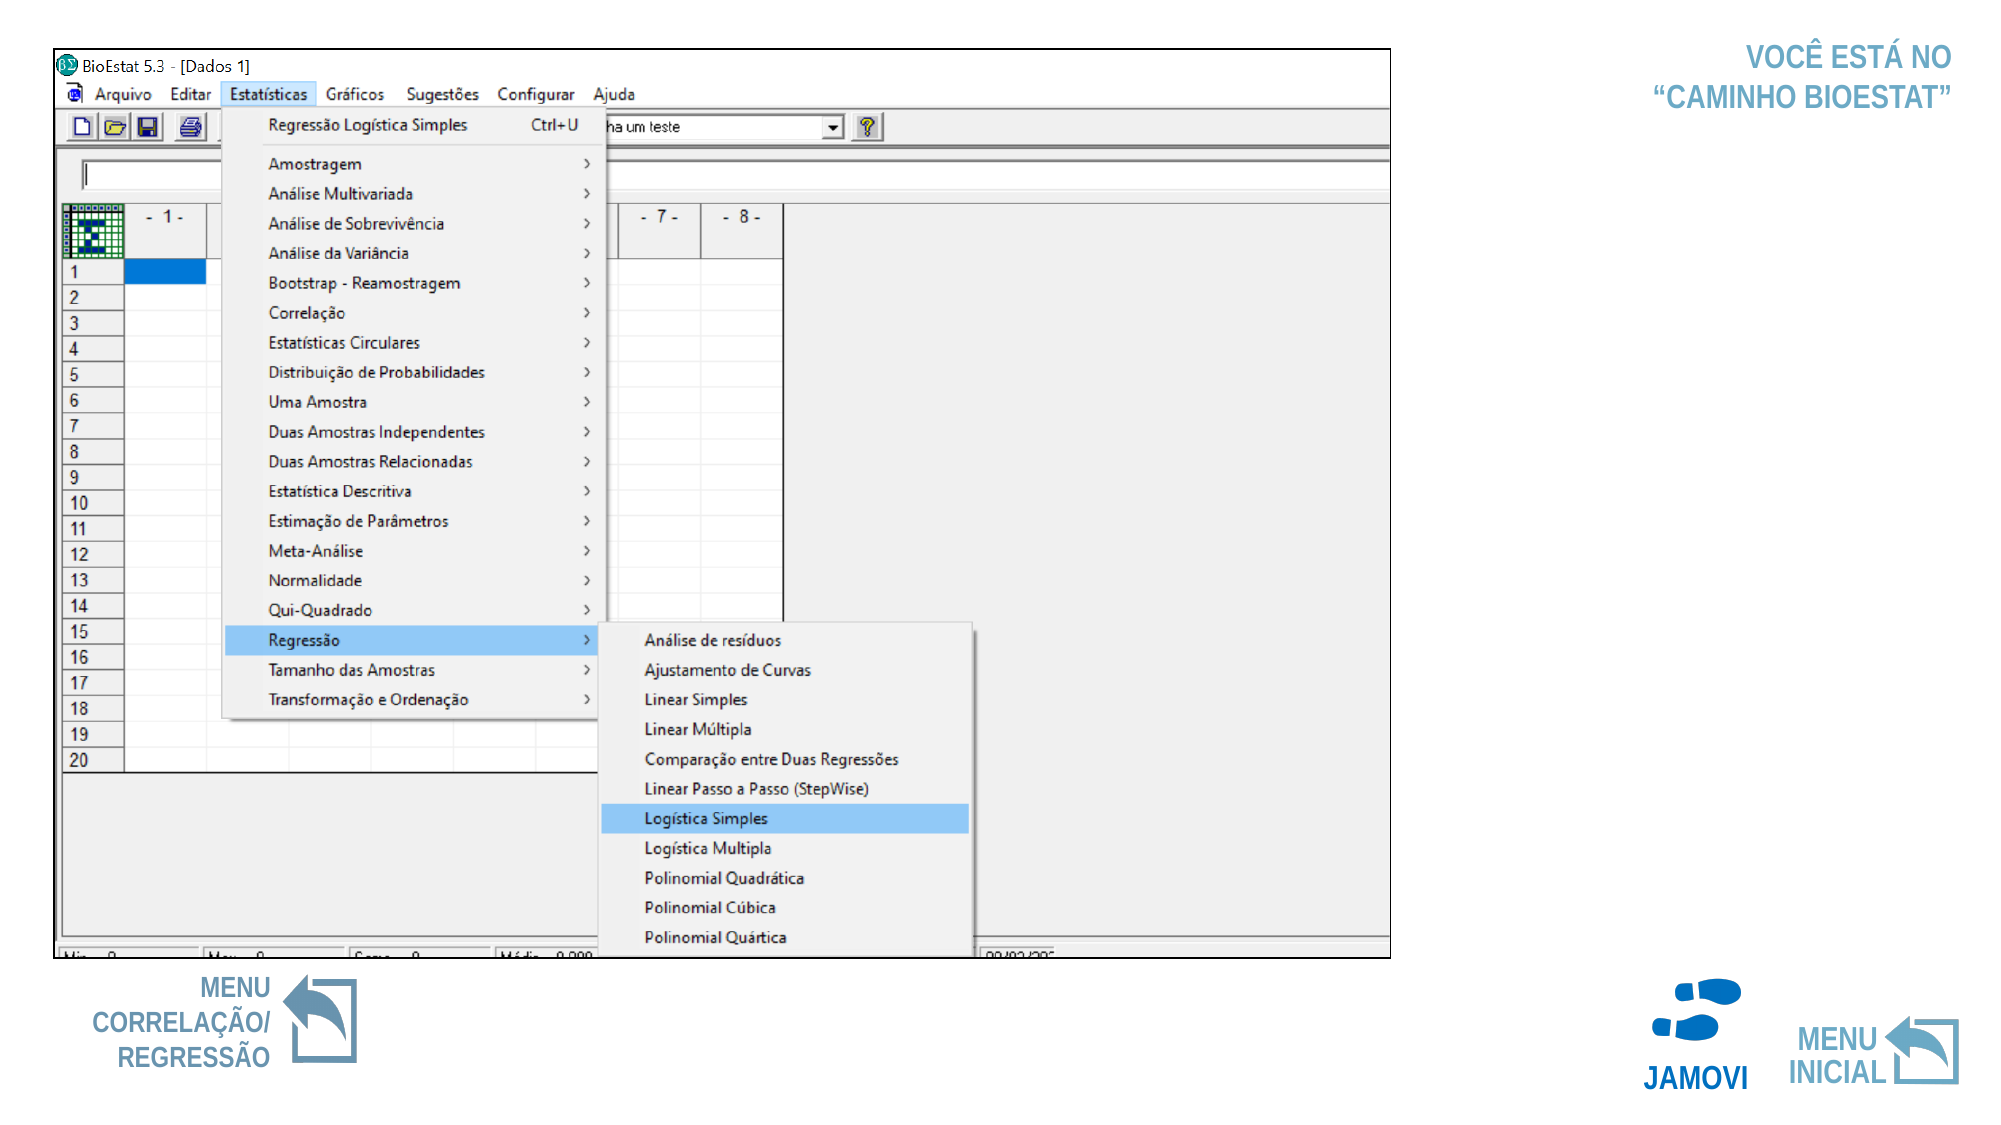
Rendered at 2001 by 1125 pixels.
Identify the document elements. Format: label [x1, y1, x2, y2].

picture [54, 49, 1390, 958]
picture [1880, 1008, 1963, 1092]
text_box [1600, 961, 1792, 1100]
text_box [44, 961, 361, 1083]
